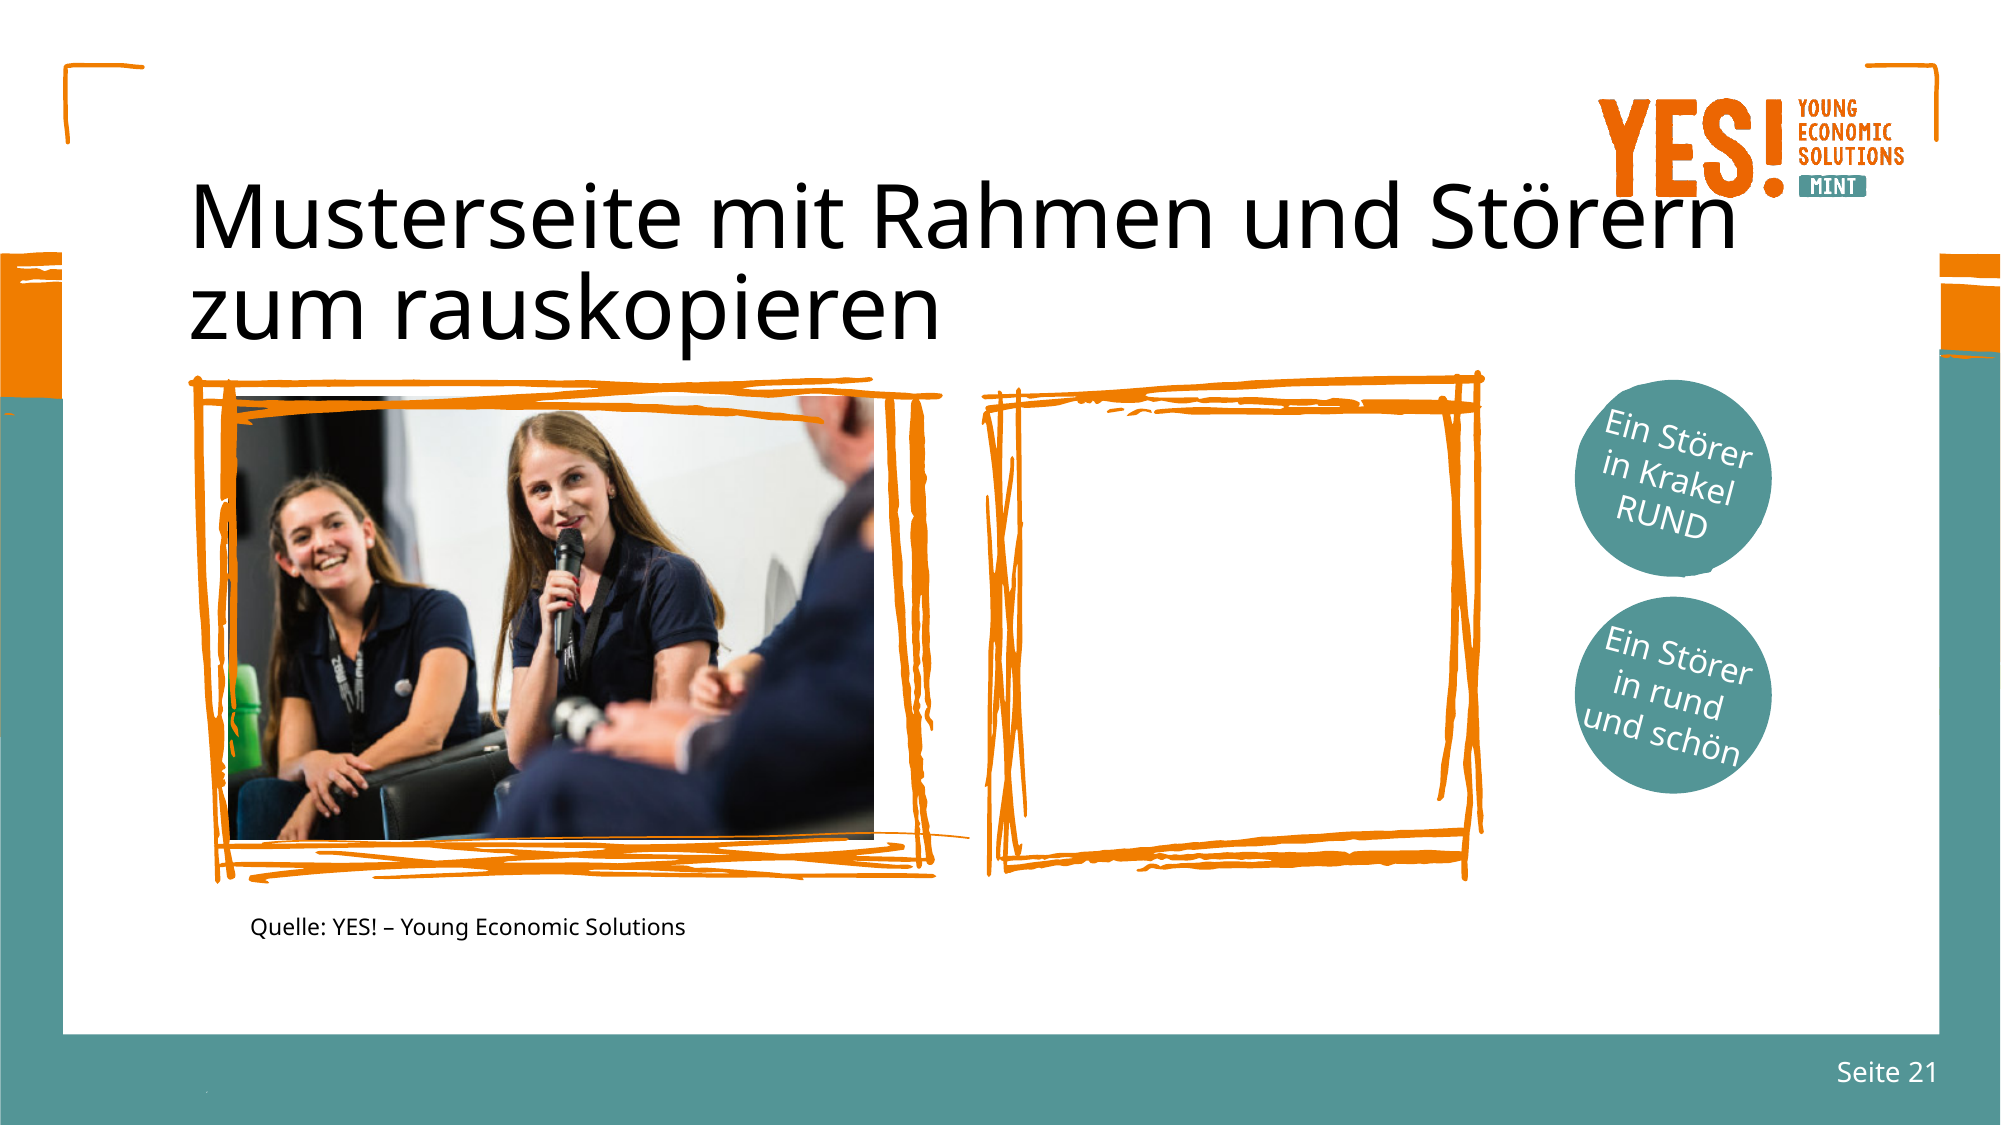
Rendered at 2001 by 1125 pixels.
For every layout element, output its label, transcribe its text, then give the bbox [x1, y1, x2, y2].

picture [1586, 86, 1912, 209]
text_box Quelle: YES! – Young Economic Solutions [235, 904, 702, 948]
slide_number Seite 21 [1811, 1054, 1940, 1099]
title Musterseite mit Rahmen und Störern zum rauskopieren [188, 175, 1812, 373]
picture [981, 369, 1485, 882]
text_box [1574, 379, 1772, 578]
picture [188, 375, 970, 884]
text_box Ein Störer in rund und schön [1574, 596, 1772, 794]
